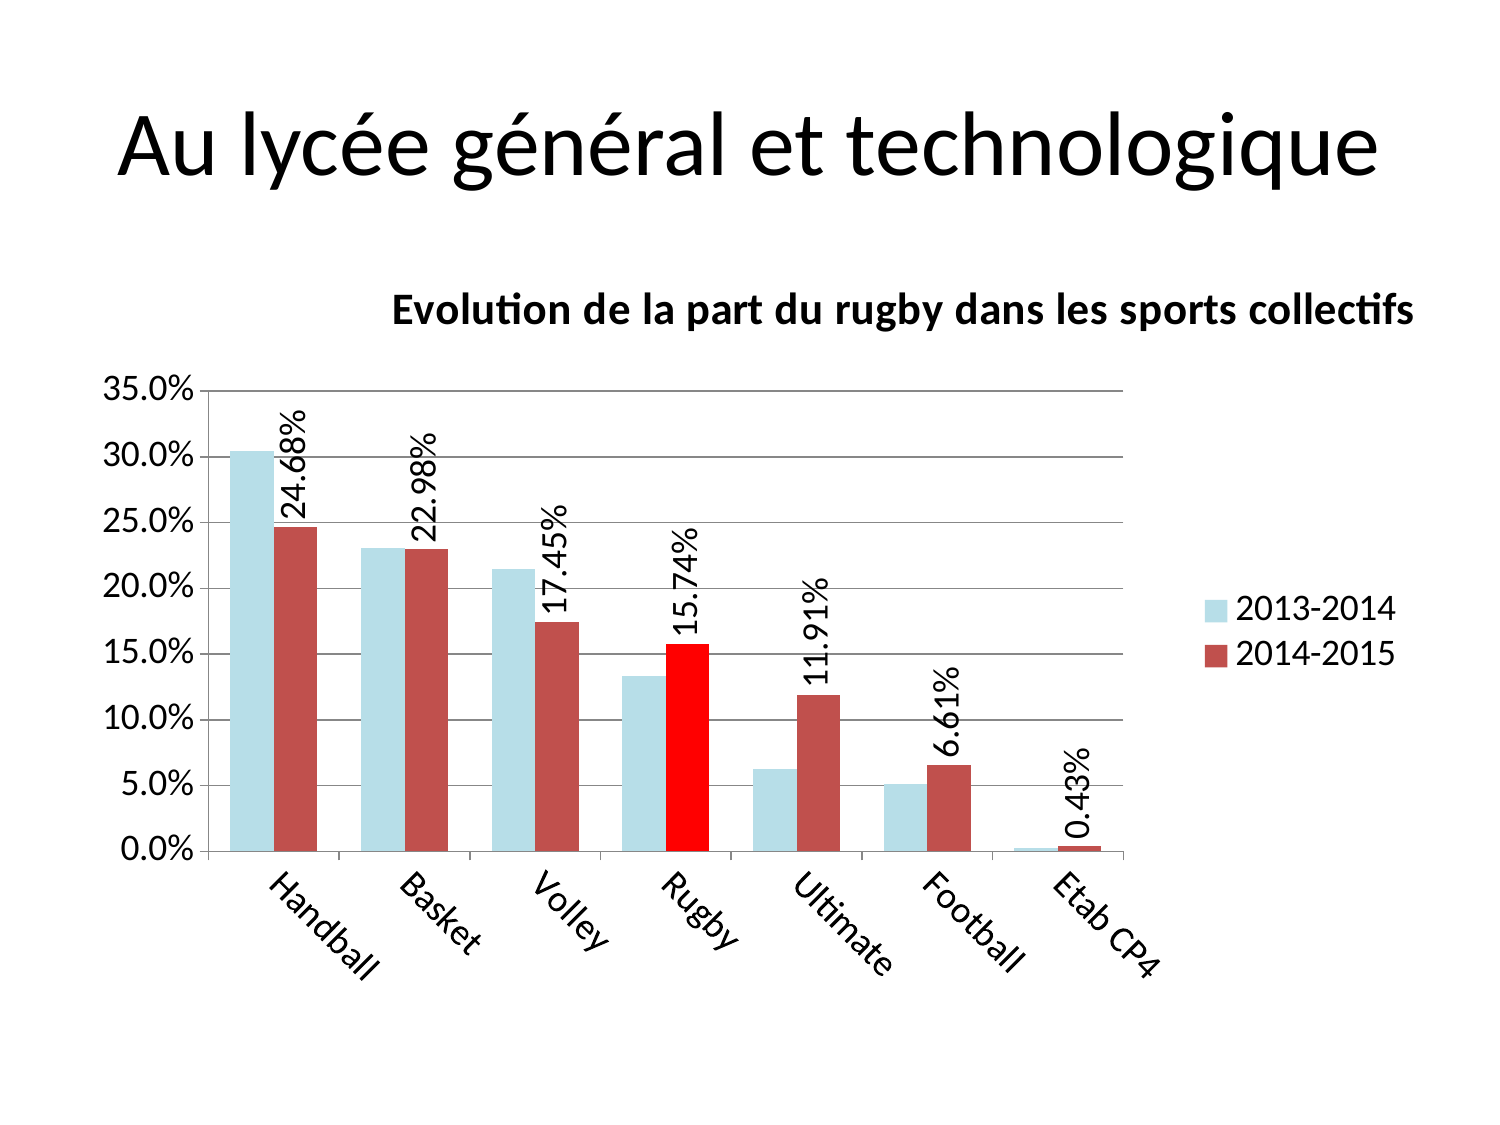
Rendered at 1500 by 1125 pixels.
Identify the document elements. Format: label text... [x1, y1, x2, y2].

title Au lycée général et technologique [75, 45, 1425, 233]
chart [74, 262, 1426, 1006]
